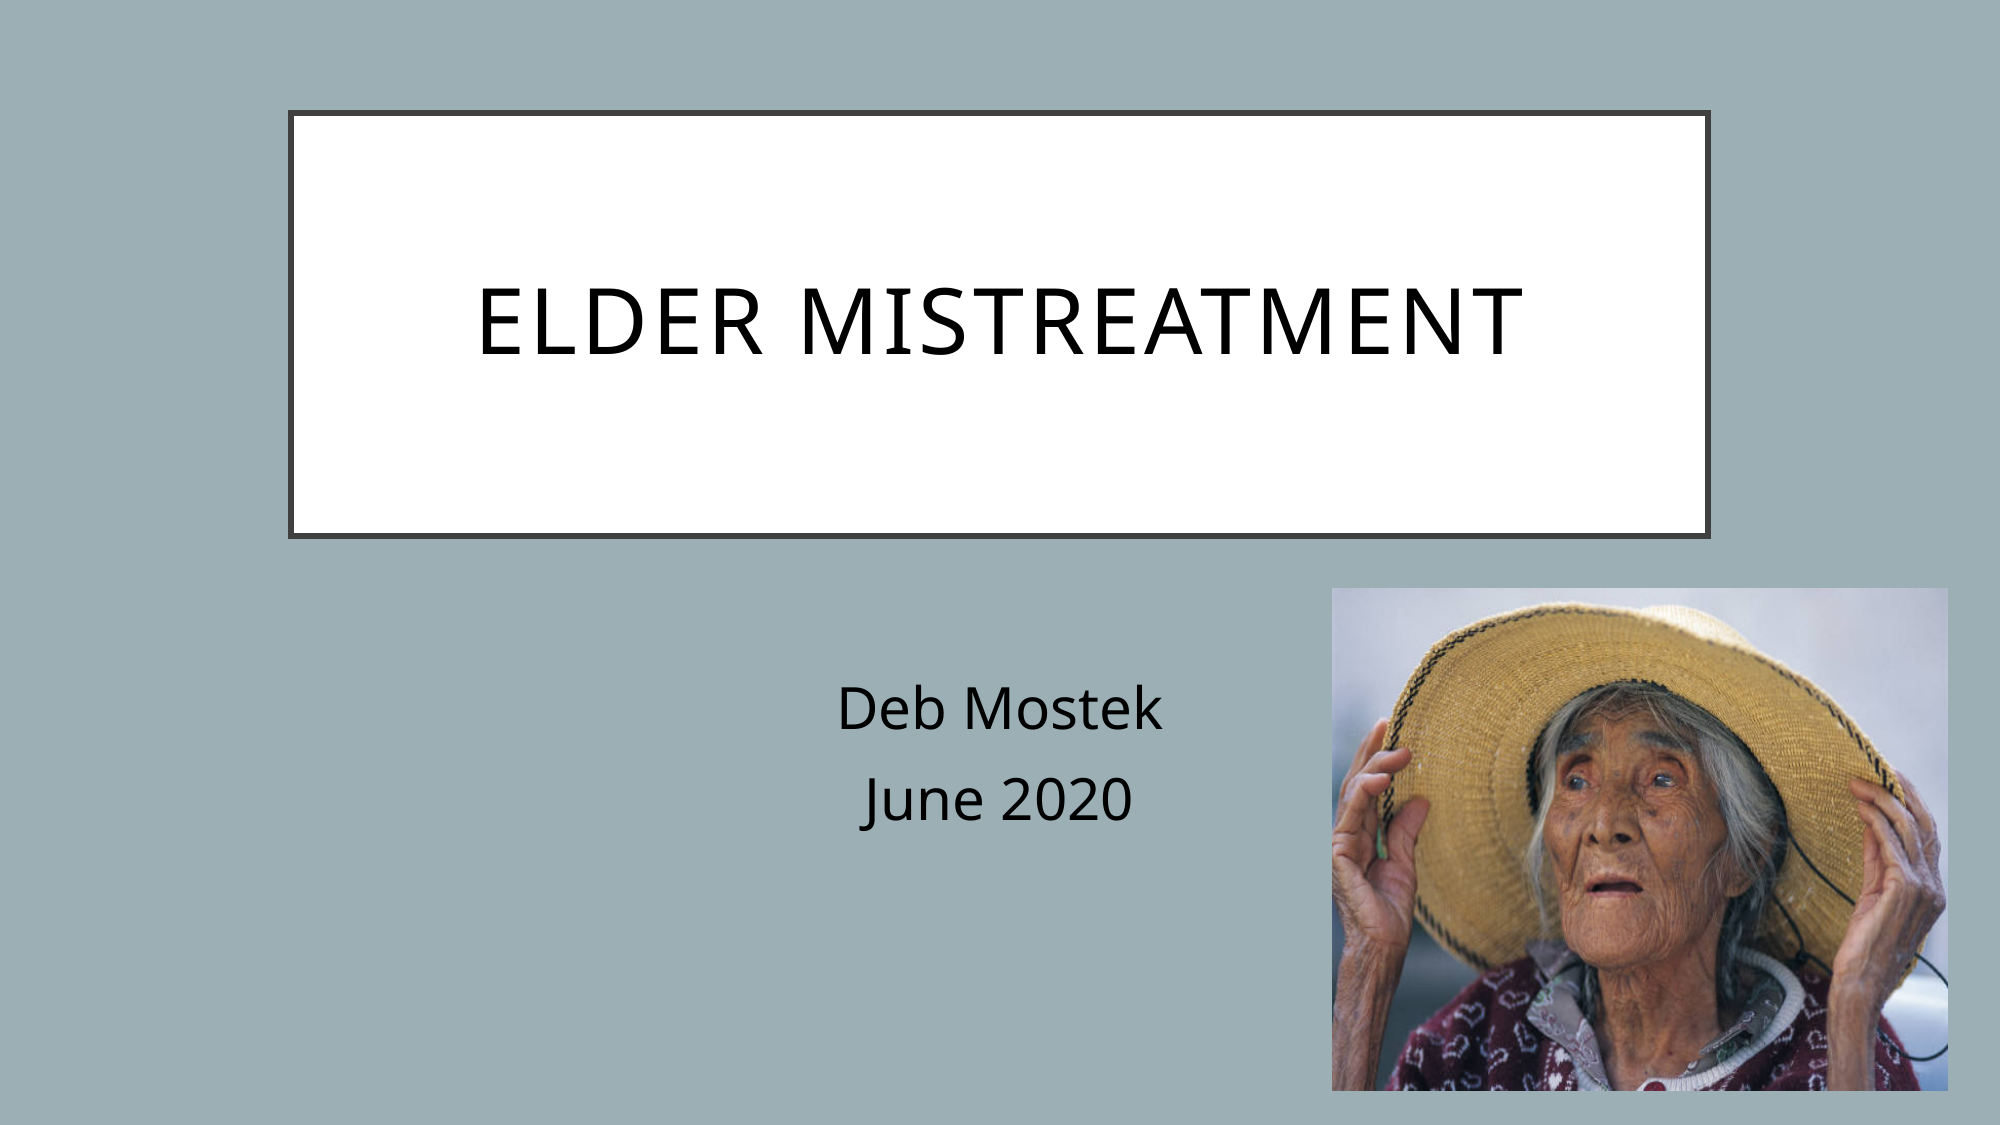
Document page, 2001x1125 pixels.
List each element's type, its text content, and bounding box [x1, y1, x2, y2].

picture [1332, 588, 1948, 1091]
subtitle Deb Mostek June 2020 [291, 664, 1332, 963]
title ELDER MISTREATMENT [288, 110, 1711, 539]
